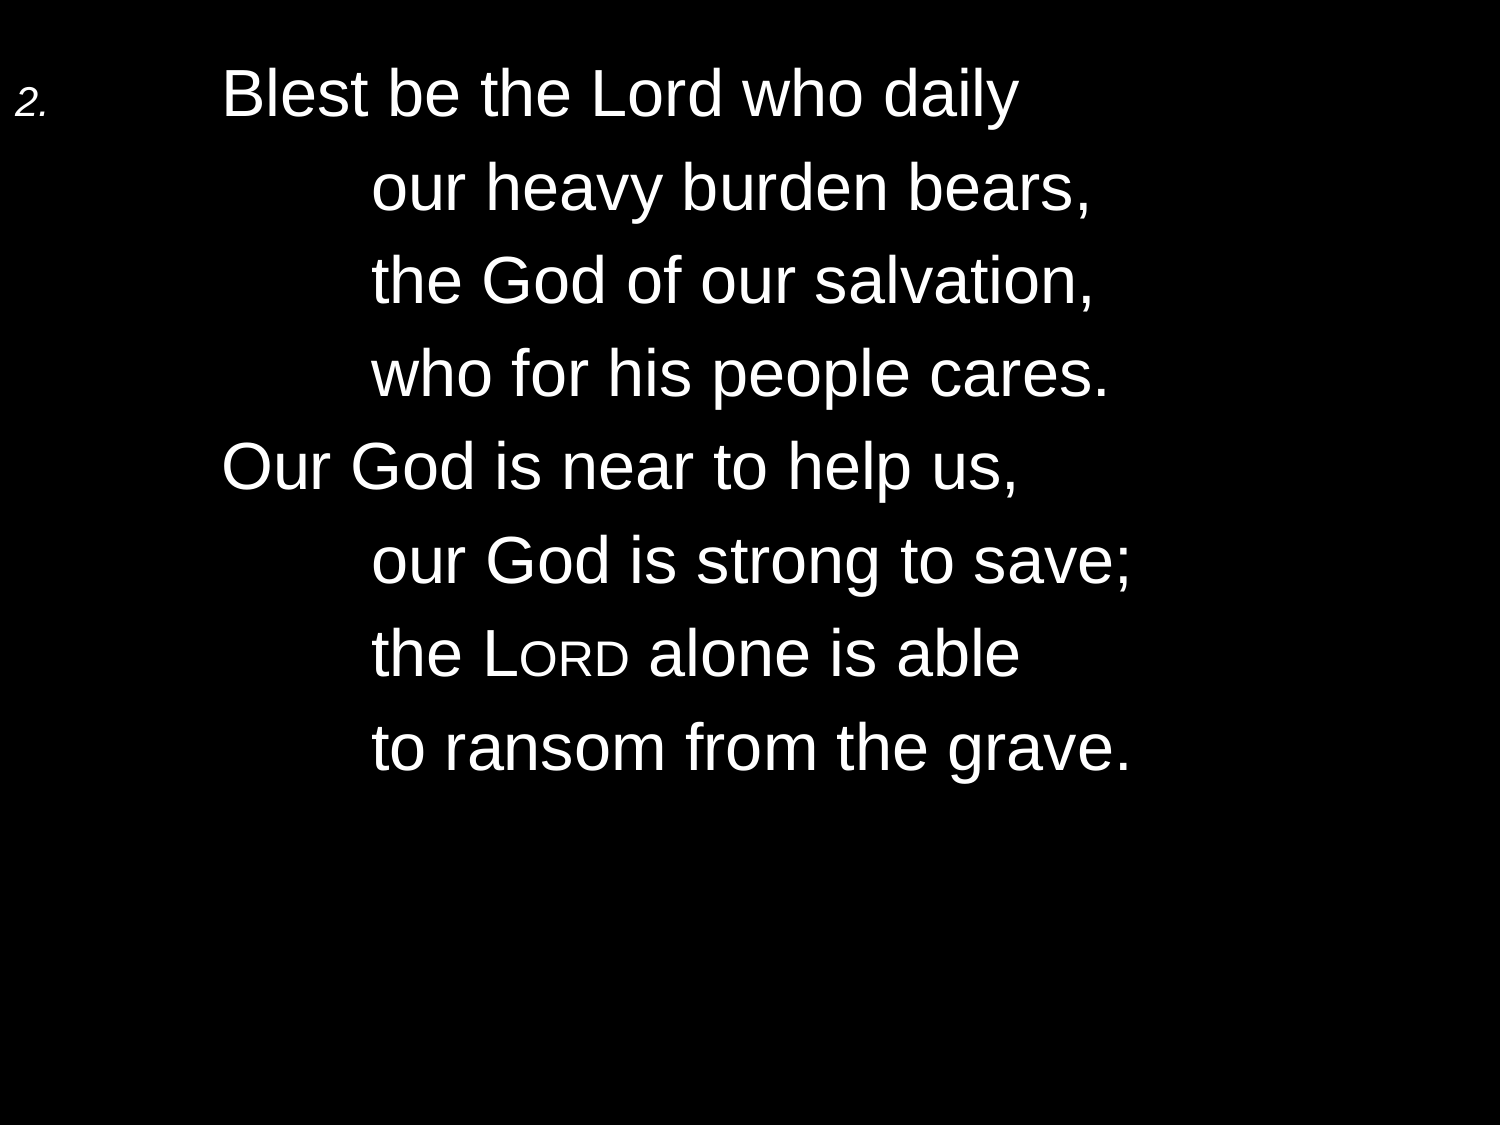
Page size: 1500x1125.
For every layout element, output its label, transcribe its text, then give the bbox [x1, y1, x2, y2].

list 2. Blest be the Lord who daily our heavy burden bears, the God of our salvation, who for his people cares. Our God is near to help us, our God is strong to save; the Lord alone is able to ransom from the grave. [0, 42, 1500, 1047]
